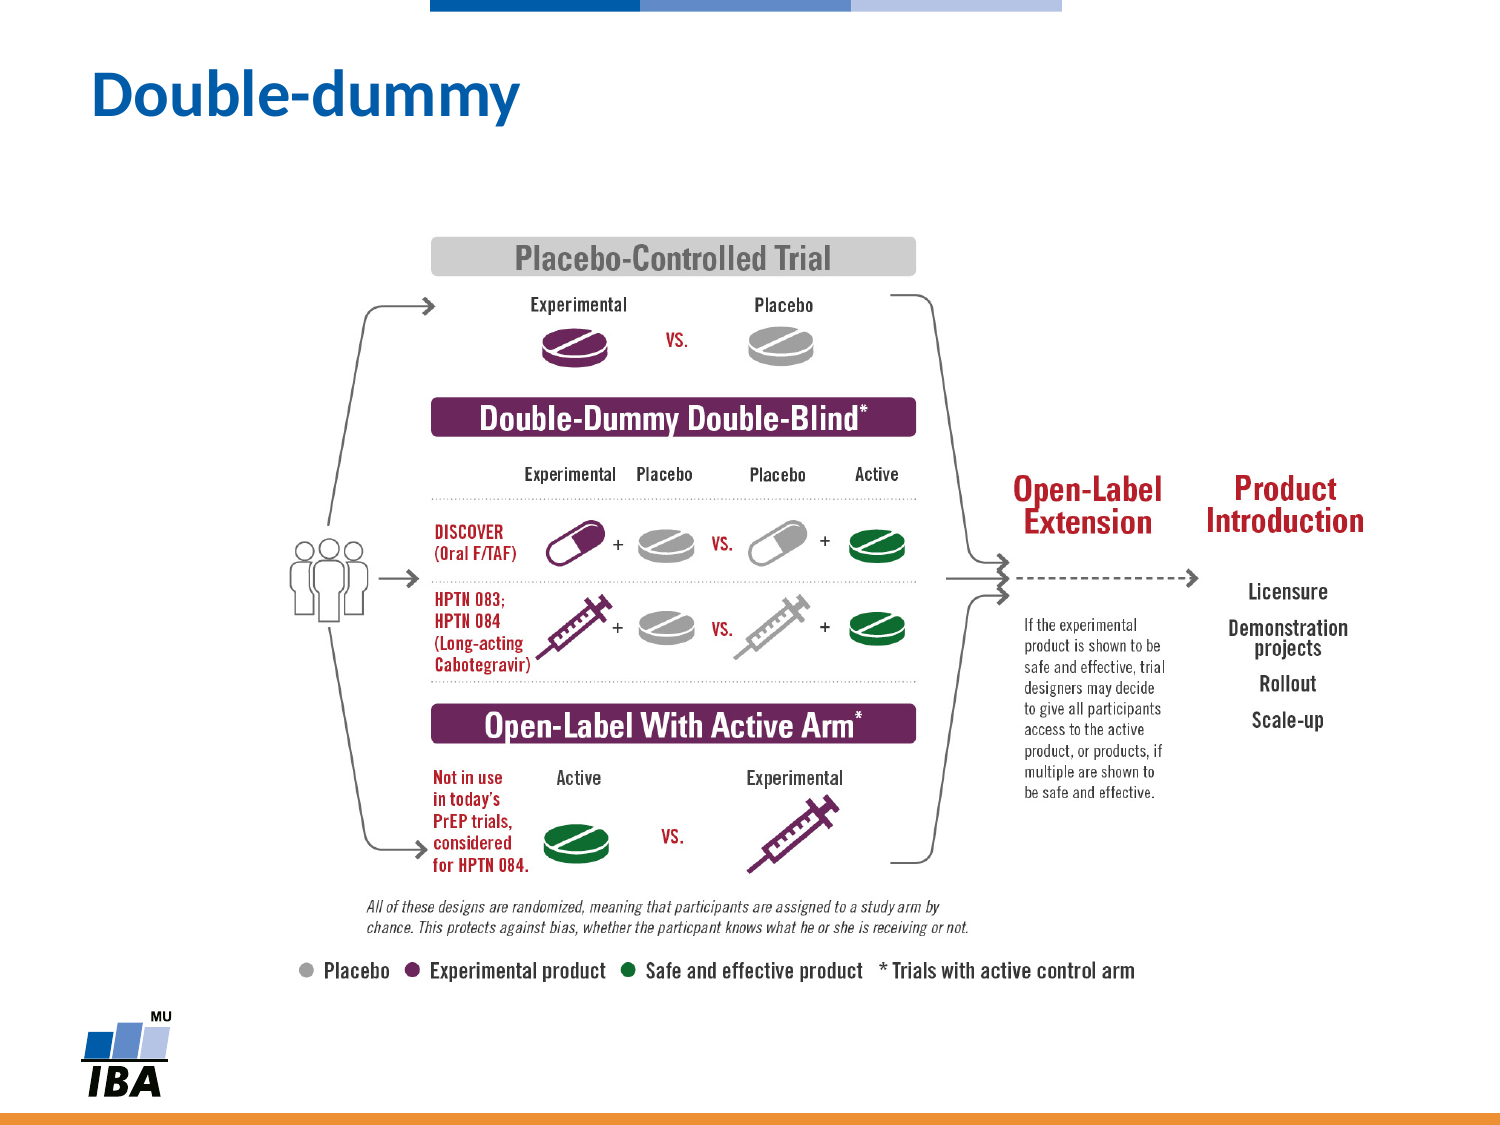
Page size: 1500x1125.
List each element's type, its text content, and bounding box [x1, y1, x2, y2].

picture [218, 148, 1442, 1095]
title Double-dummy [76, 42, 1424, 149]
